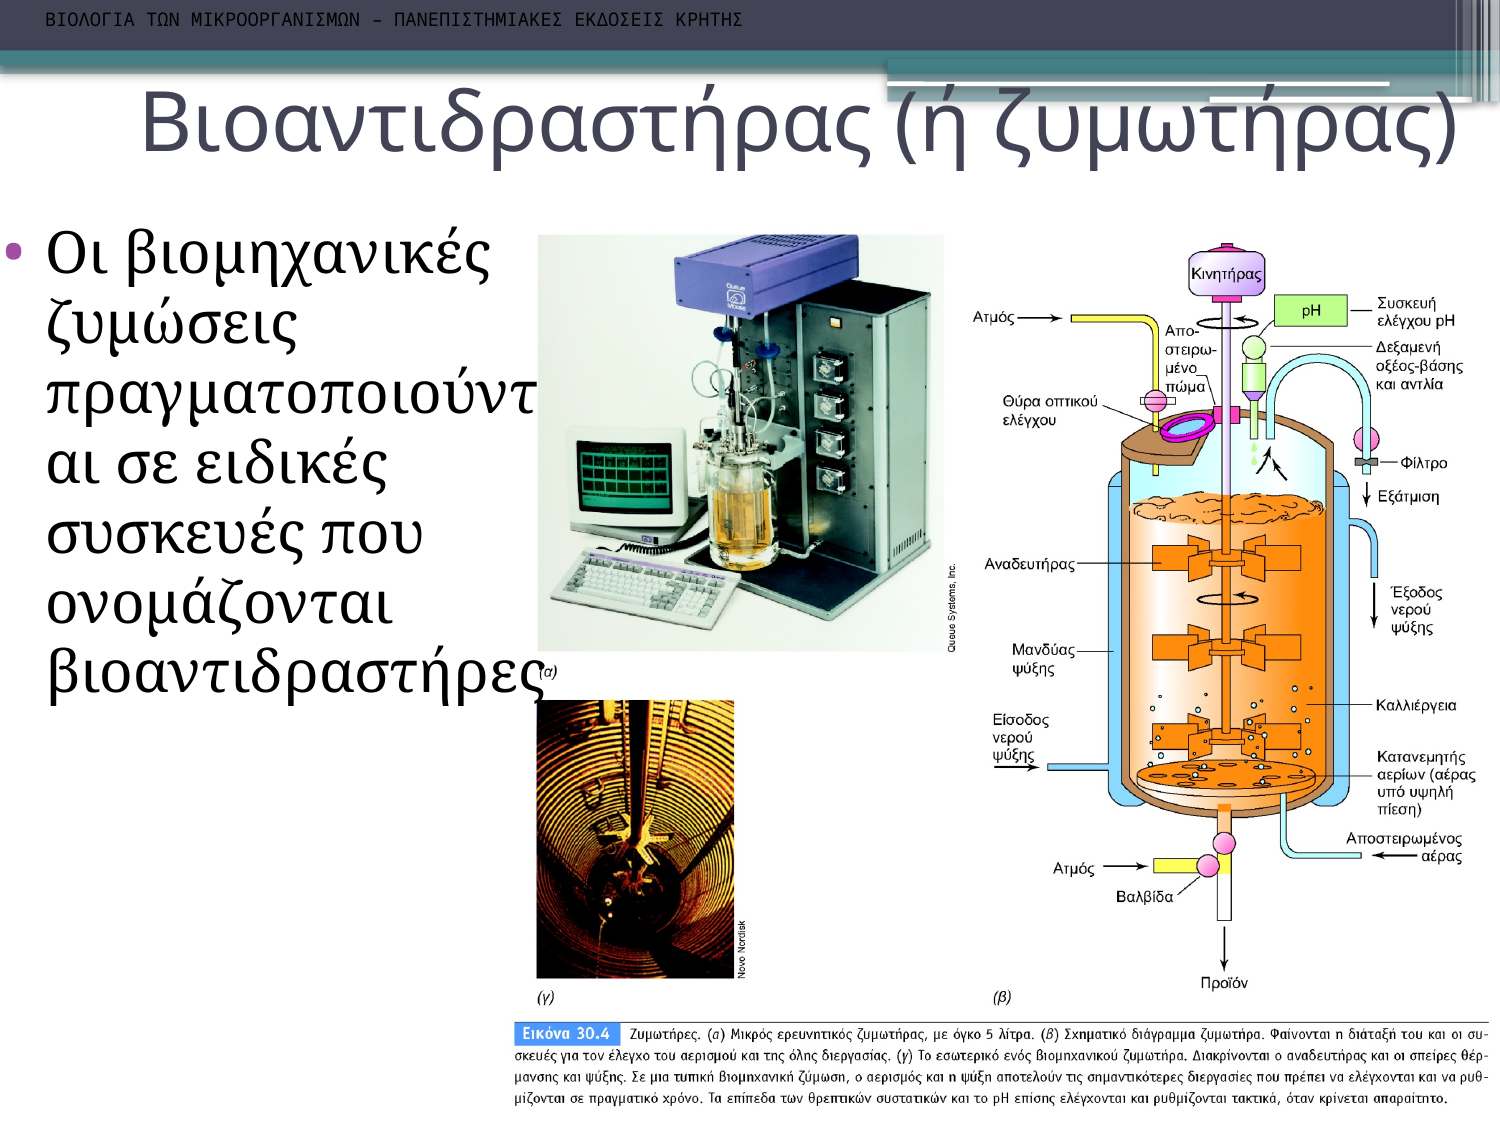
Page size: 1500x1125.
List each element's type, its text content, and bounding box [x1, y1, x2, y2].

picture [501, 218, 1500, 1125]
title Βιοαντιδραστήρας (ή ζυμωτήρας) [123, 42, 1500, 193]
text_box BIOΛOΓIA TΩN MIKPOOPΓANIΣMΩN – ΠANEΠIΣTHMIAKEΣ EKΔOΣEIΣ KPHTHΣ [30, 0, 758, 38]
list Οι βιομηχανικές ζυμώσεις πραγματοποιούνται σε ειδικές συσκευές που ονομάζονται βιοαντιδραστήρες [0, 208, 585, 1019]
